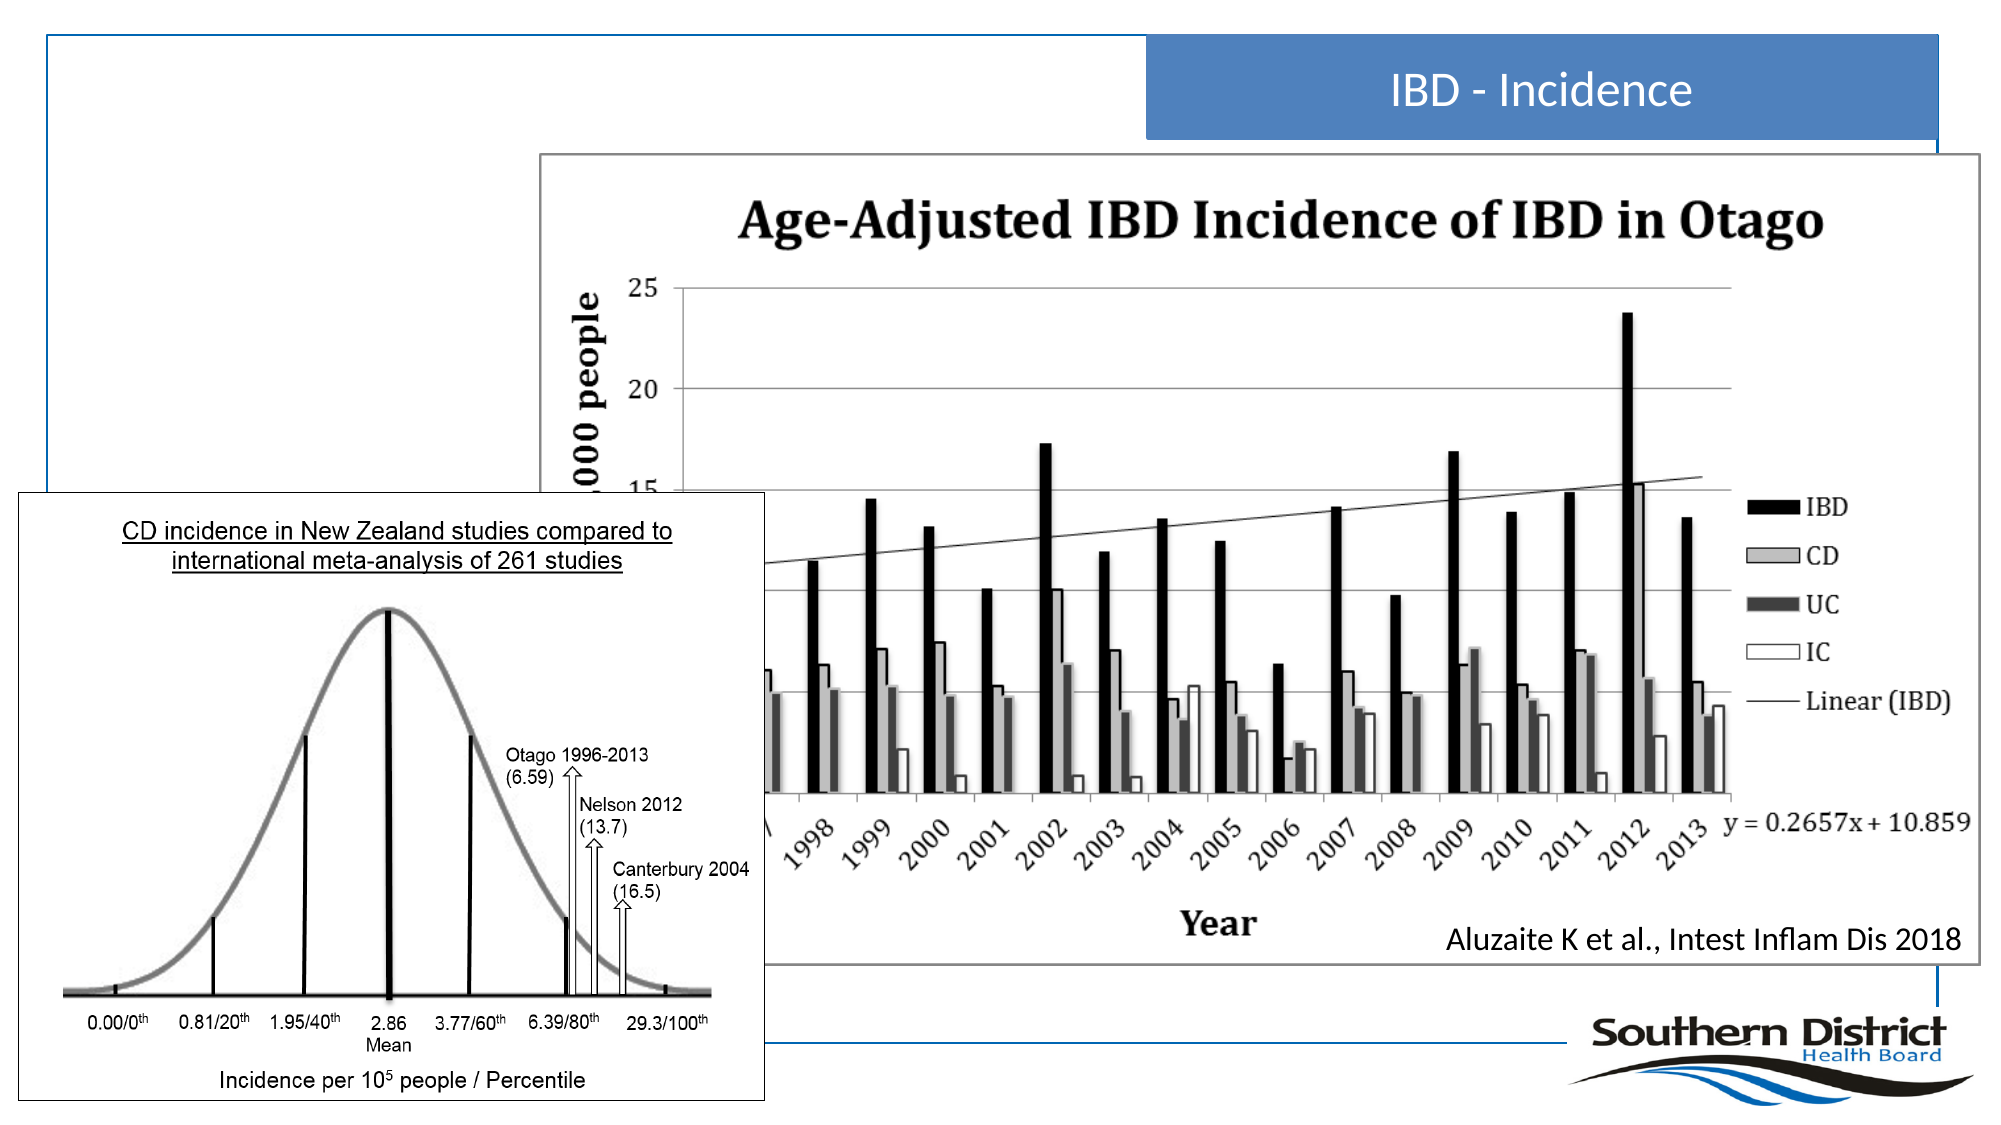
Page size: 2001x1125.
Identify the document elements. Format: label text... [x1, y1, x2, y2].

picture [18, 153, 1982, 1101]
text_box IBD - Incidence [1146, 34, 1938, 140]
picture [1567, 1007, 1974, 1115]
